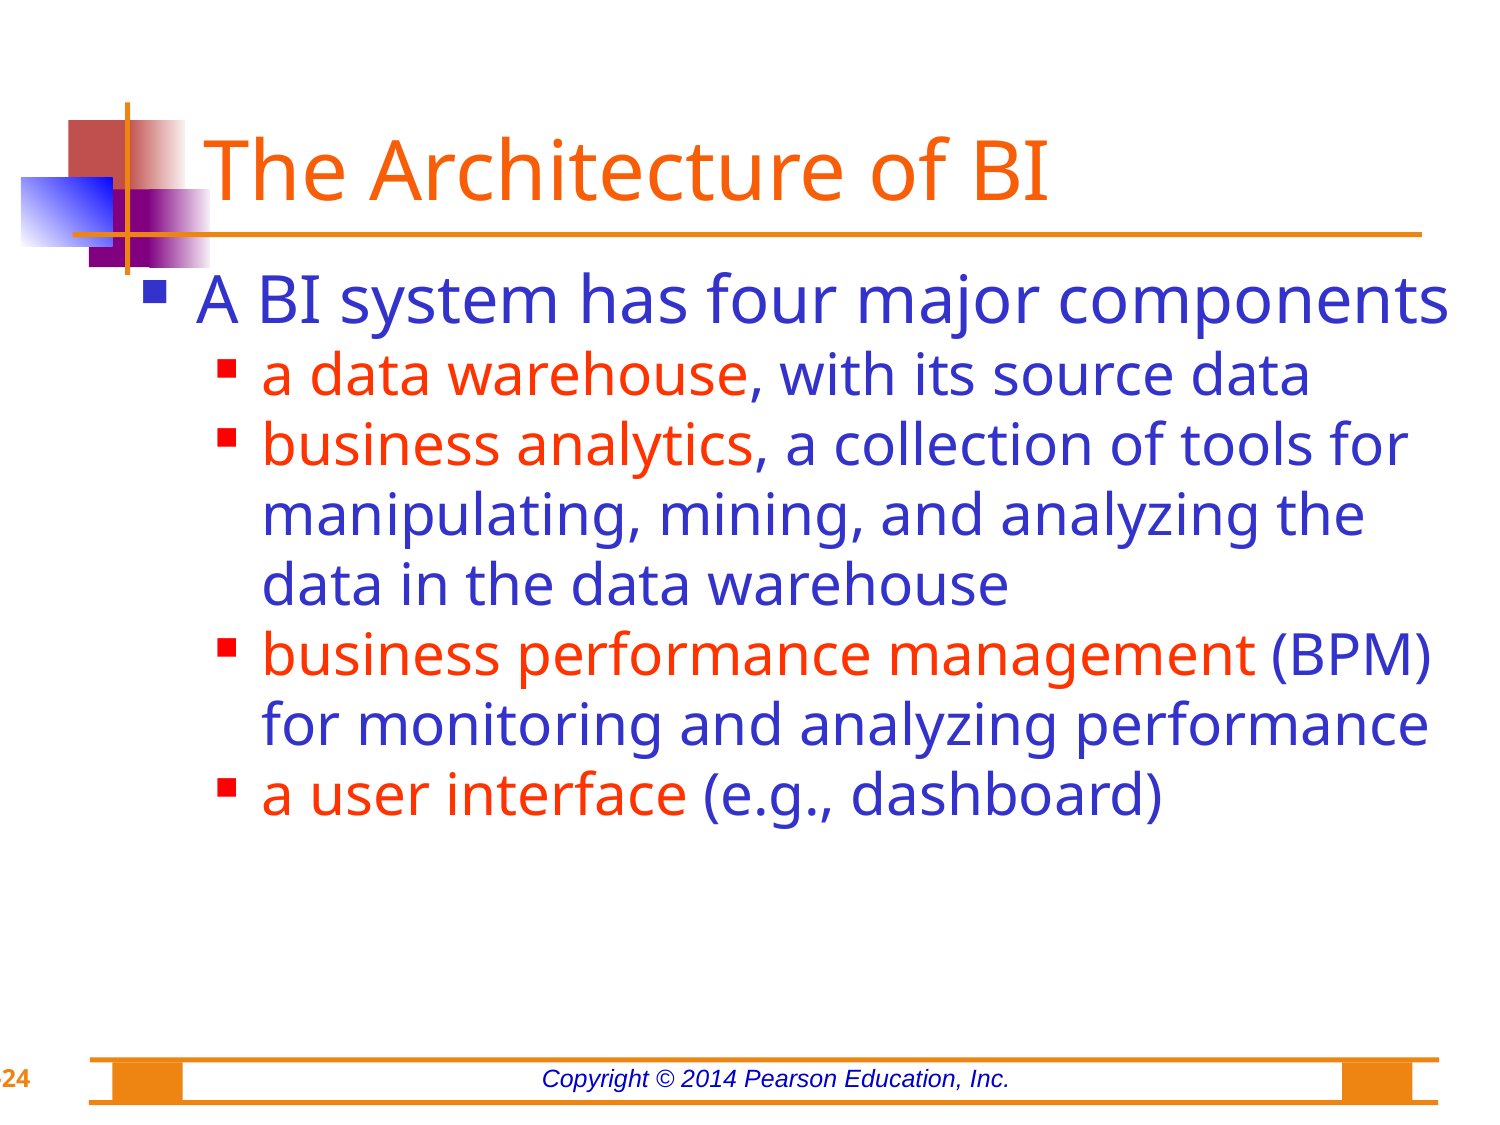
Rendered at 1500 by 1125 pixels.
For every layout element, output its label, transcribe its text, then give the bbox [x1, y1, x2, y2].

text_box A BI system has four major components a data warehouse, with its source data business analytics, a collection of tools for manipulating, mining, and analyzing the data in the data warehouse business performance management (BPM) for monitoring and analyzing performance a user interface (e.g., dashboard) [124, 249, 1469, 1038]
text_box The Architecture of BI [188, 38, 1467, 225]
